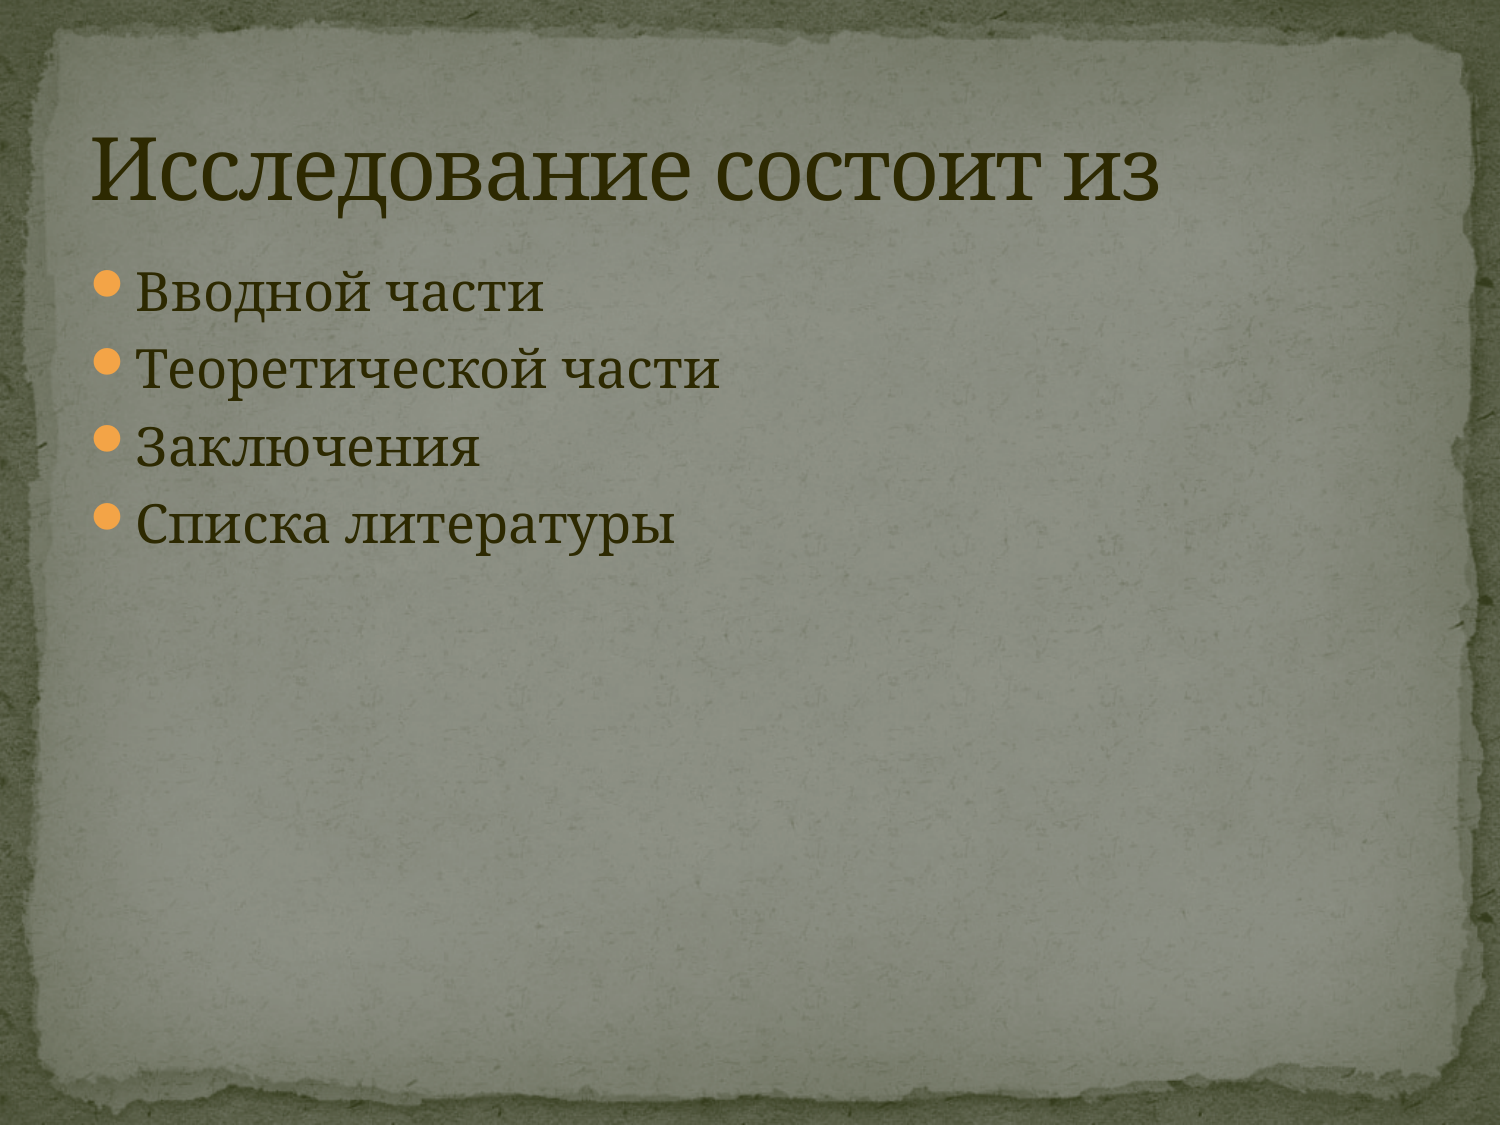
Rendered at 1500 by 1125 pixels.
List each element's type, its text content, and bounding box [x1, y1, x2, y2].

list Вводной части Теоретической части Заключения Списка литературы [75, 249, 1425, 1000]
title Исследование состоит из [74, 24, 1425, 225]
